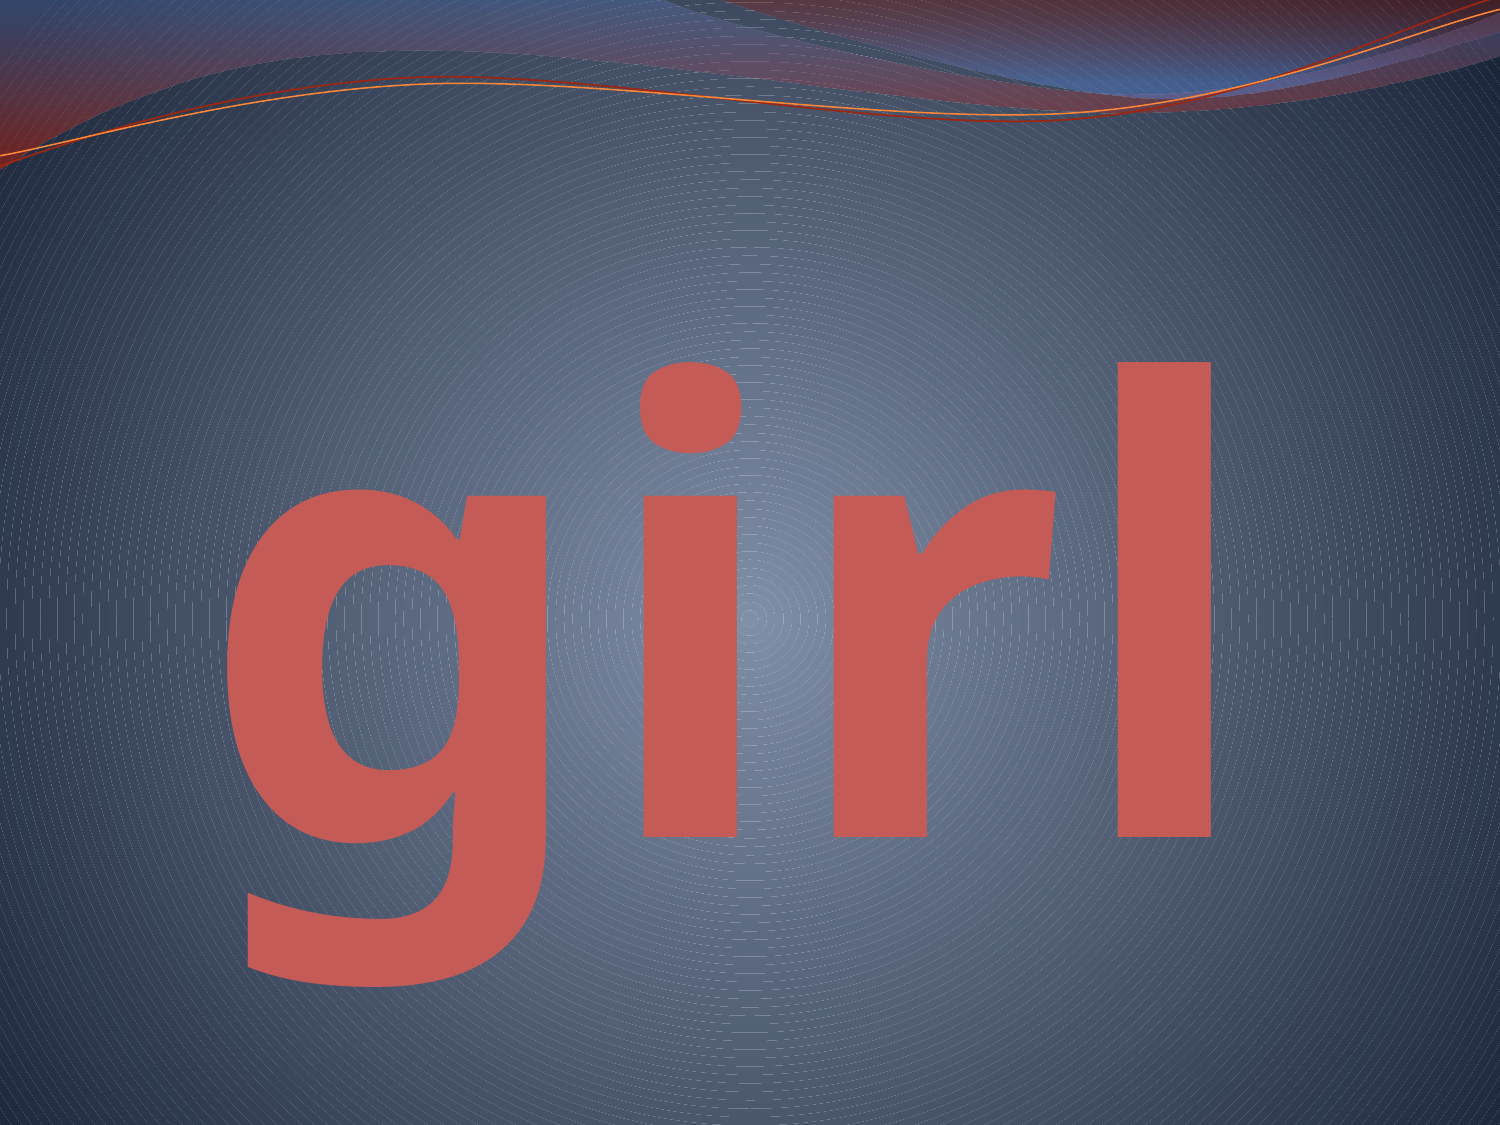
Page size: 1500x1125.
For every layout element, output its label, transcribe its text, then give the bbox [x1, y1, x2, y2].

title girl [87, 224, 1376, 963]
